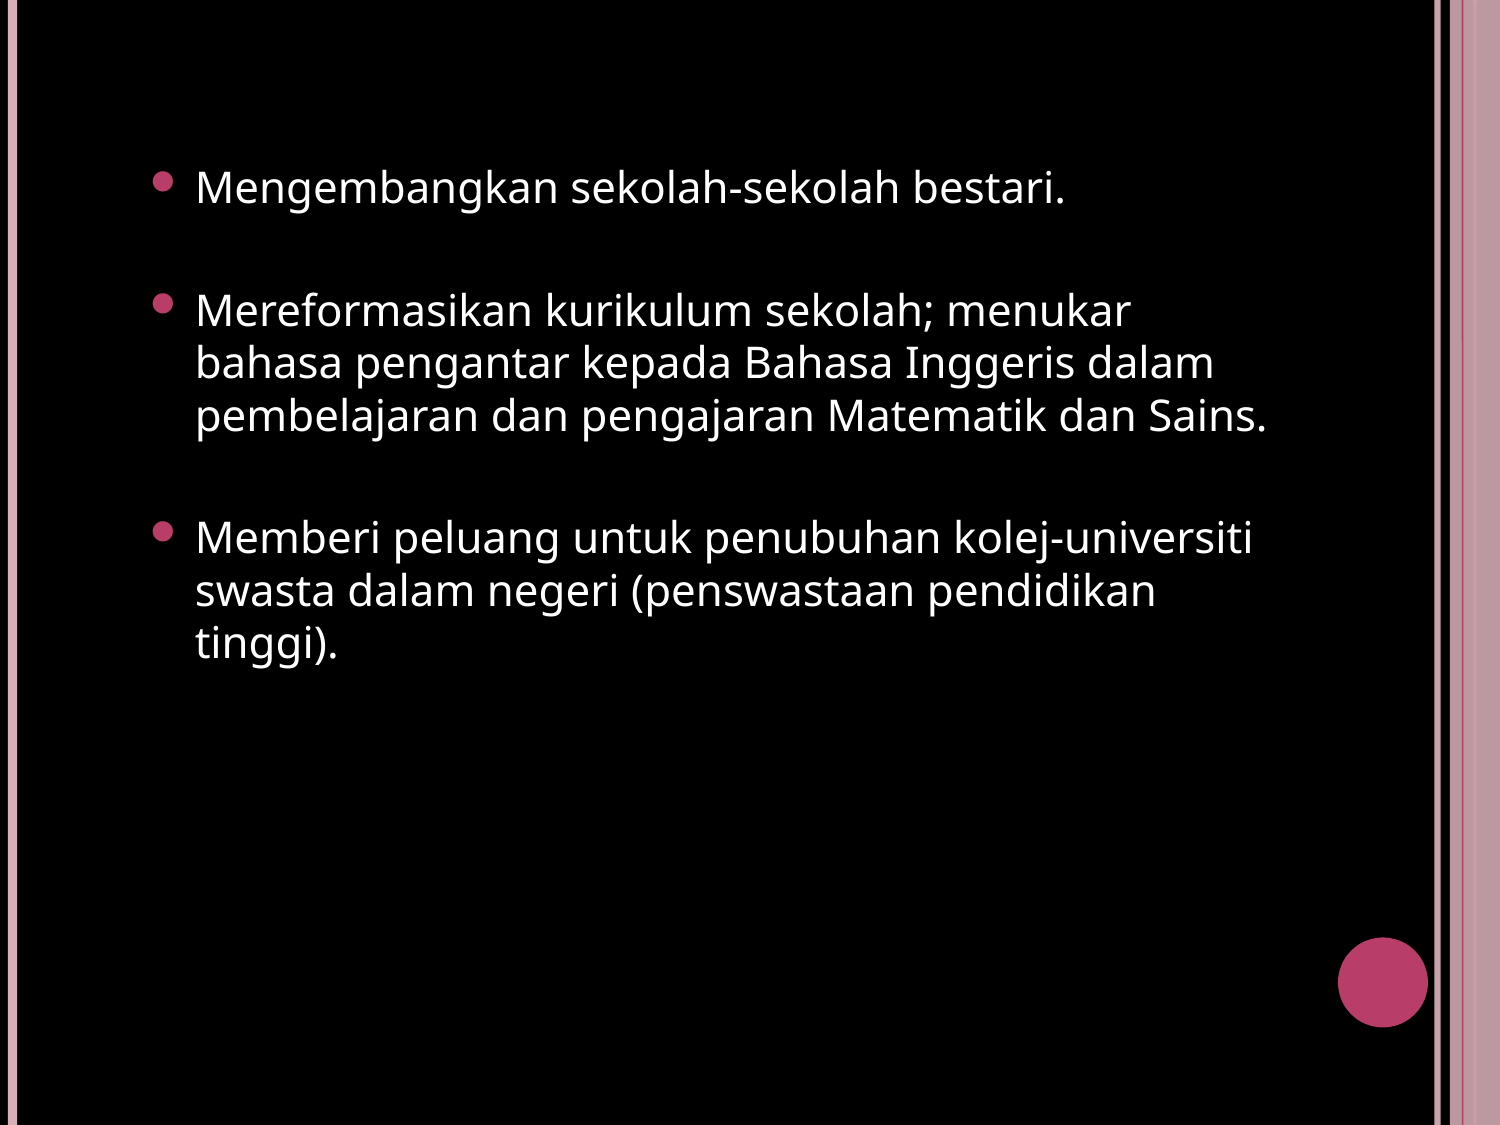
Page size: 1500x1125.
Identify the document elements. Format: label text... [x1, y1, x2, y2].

list Mengembangkan sekolah-sekolah bestari. Mereformasikan kurikulum sekolah; menukar bahasa pengantar kepada Bahasa Inggeris dalam pembelajaran dan pengajaran Matematik dan Sains. Memberi peluang untuk penubuhan kolej-universiti swasta dalam negeri (penswastaan pendidikan tinggi). [75, 152, 1300, 1062]
